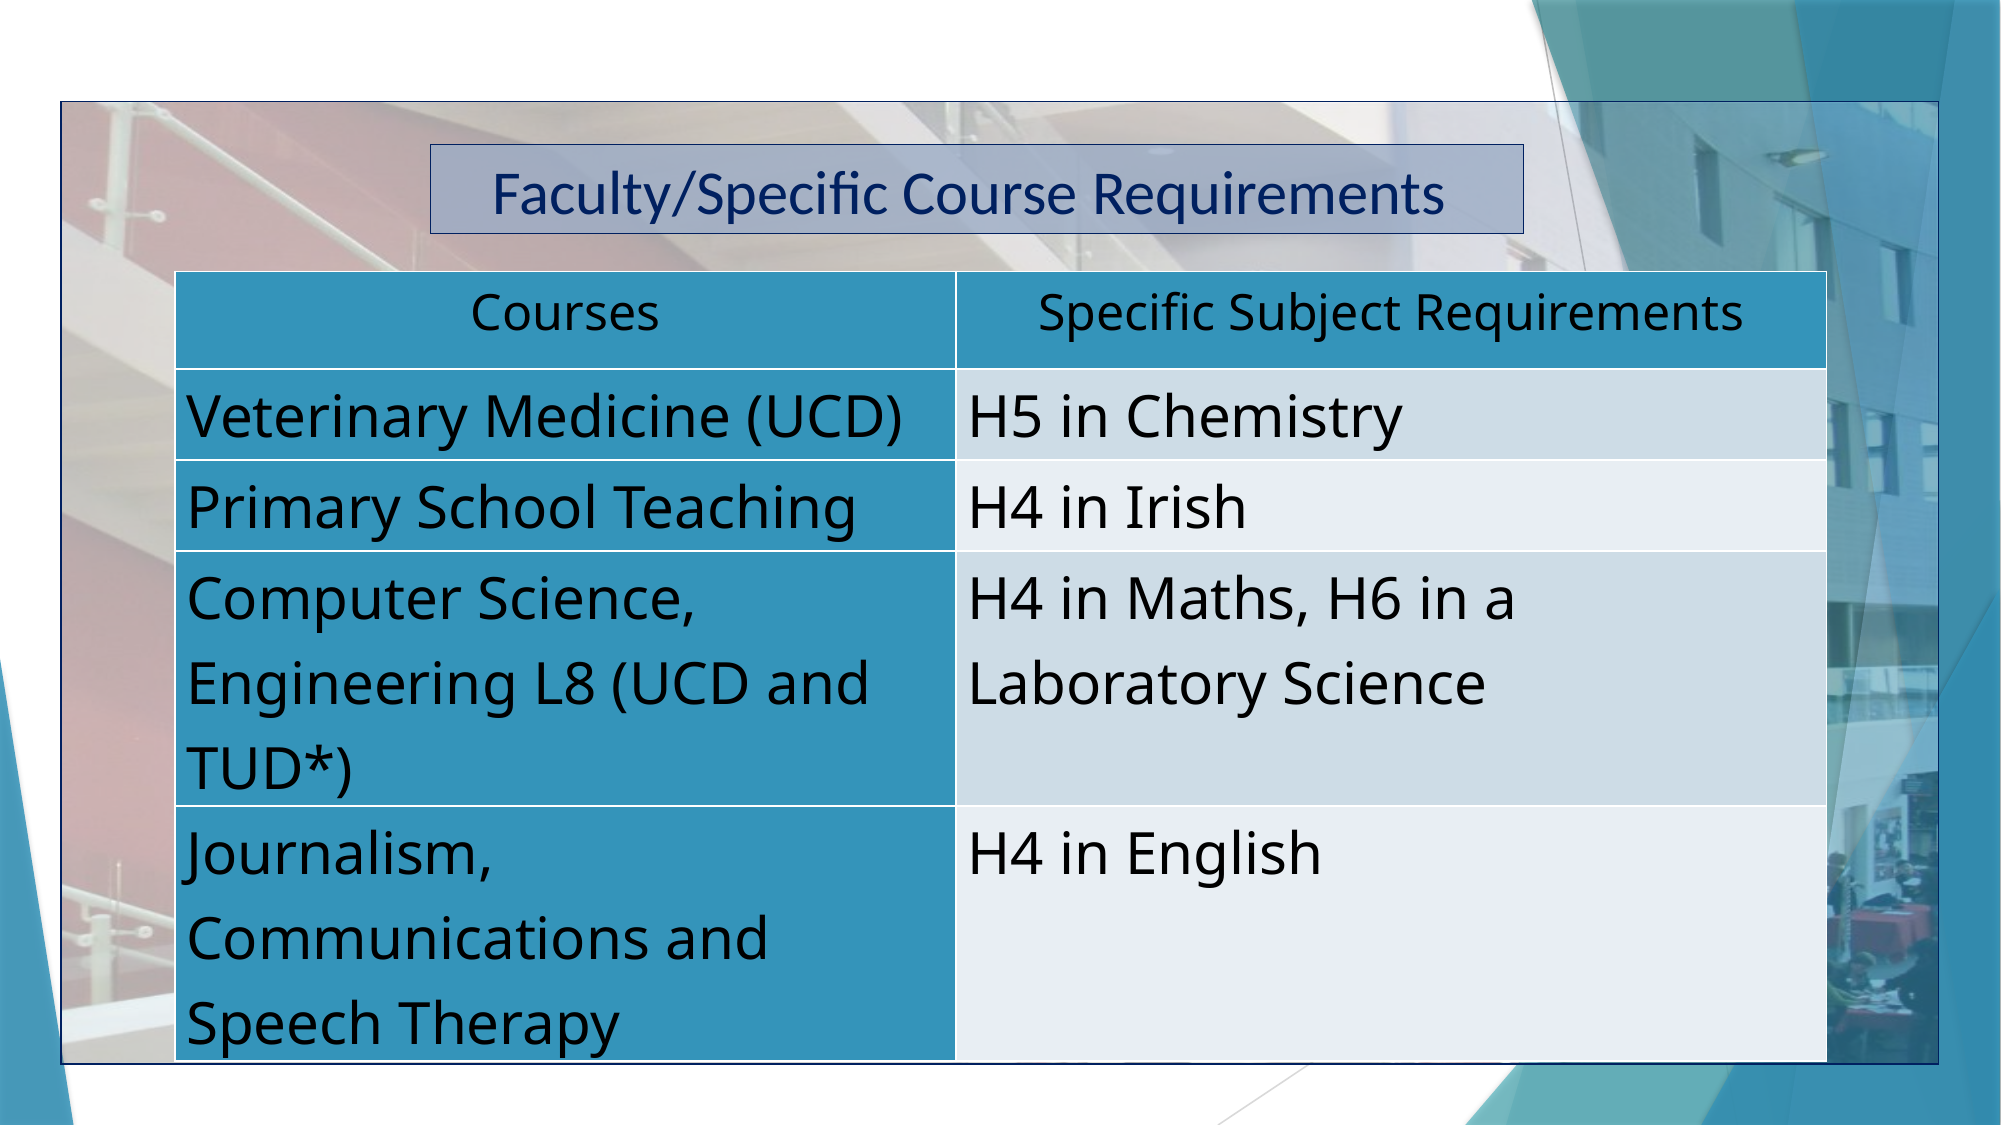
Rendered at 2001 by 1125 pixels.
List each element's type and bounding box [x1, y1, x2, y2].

picture [61, 101, 1939, 1064]
